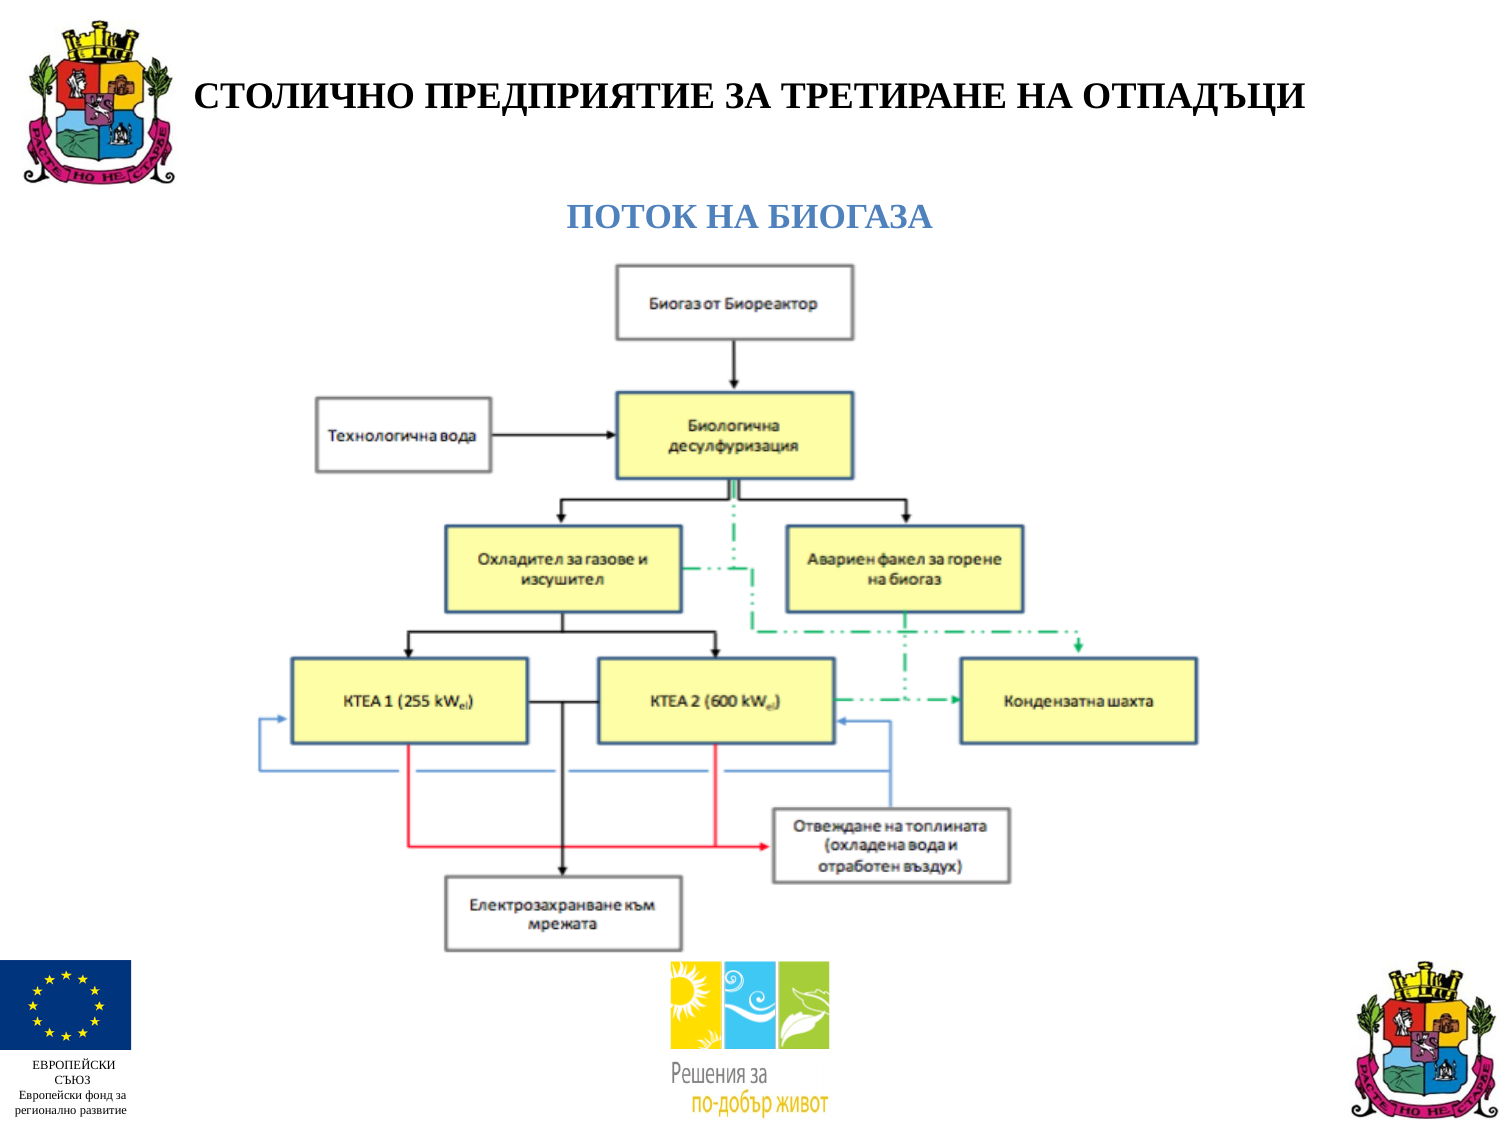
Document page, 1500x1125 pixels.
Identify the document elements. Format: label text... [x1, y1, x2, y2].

list ПОТОК НА БИОГАЗА [75, 185, 1425, 244]
title СТОЛИЧНО ПРЕДПРИЯТИЕ ЗА ТРЕТИРАНЕ НА ОТПАДЪЦИ [75, 0, 1425, 185]
picture [19, 19, 178, 186]
text_box ЕВРОПЕЙСКИ СЪЮЗ Европейски фонд за регионално развитие [0, 1049, 146, 1125]
picture [669, 1058, 832, 1121]
picture [669, 961, 832, 1050]
picture [0, 959, 132, 1050]
picture [1348, 959, 1500, 1121]
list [74, 242, 1350, 961]
